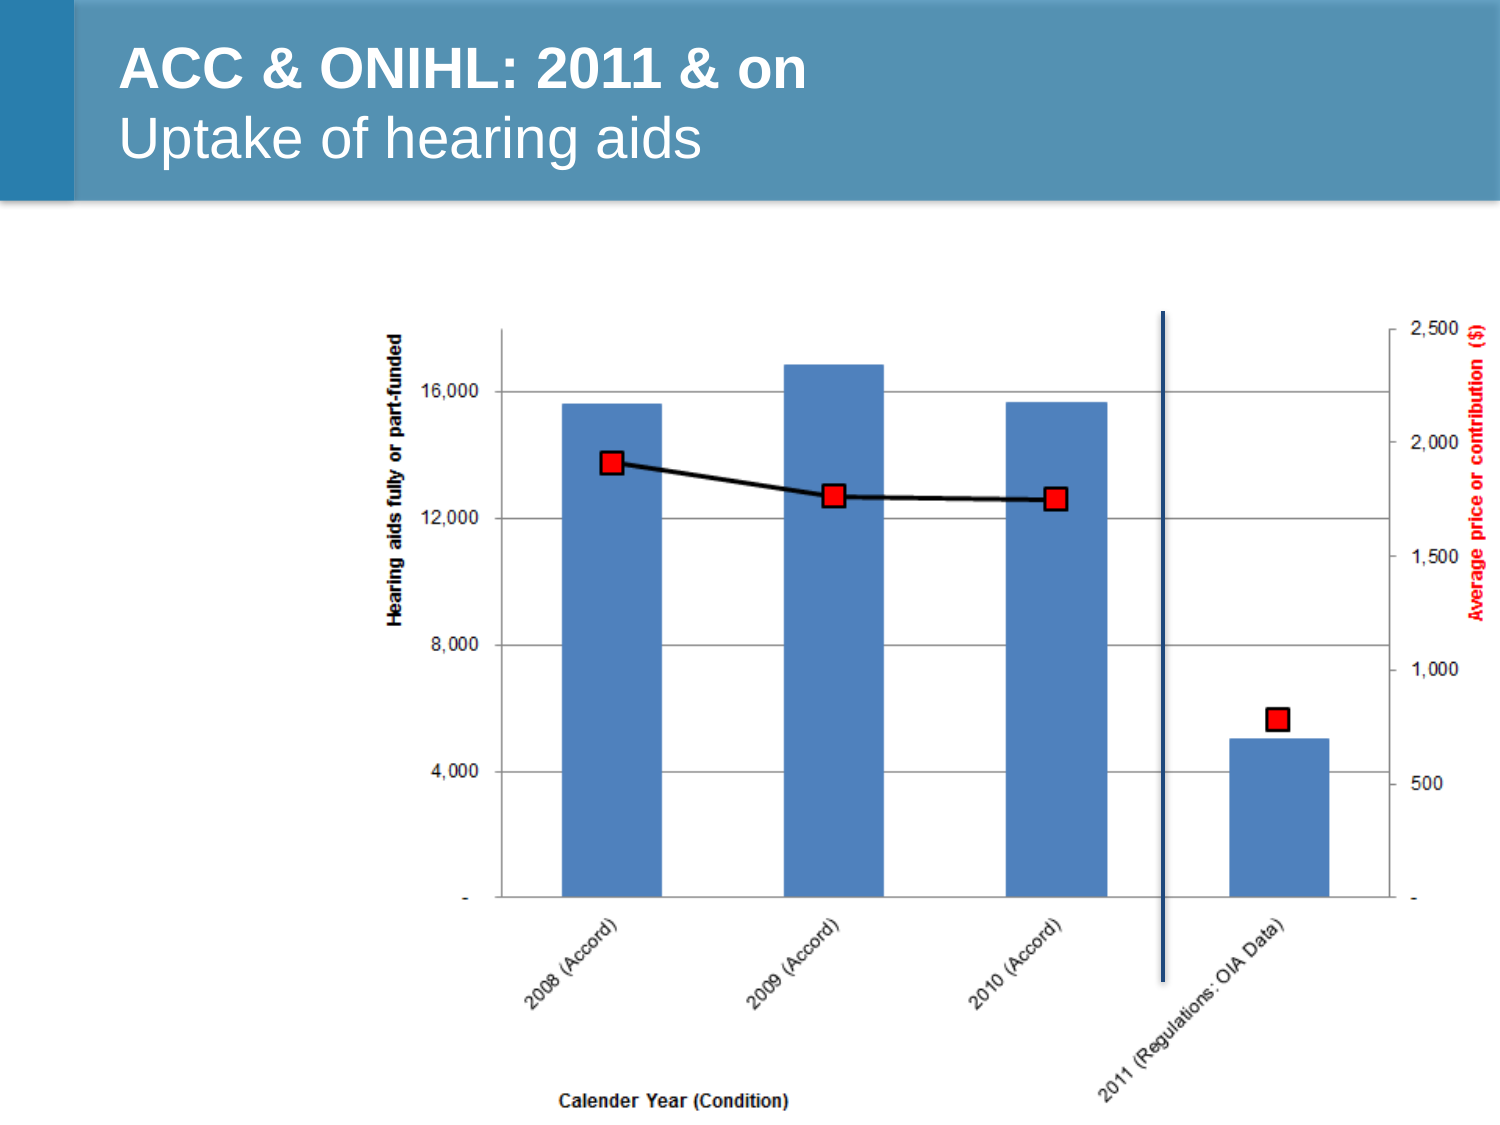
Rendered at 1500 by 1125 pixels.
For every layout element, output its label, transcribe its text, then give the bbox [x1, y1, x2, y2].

title ACC & ONIHL: 2011 & on Uptake of hearing aids [103, 0, 1426, 201]
picture [370, 310, 1500, 1125]
